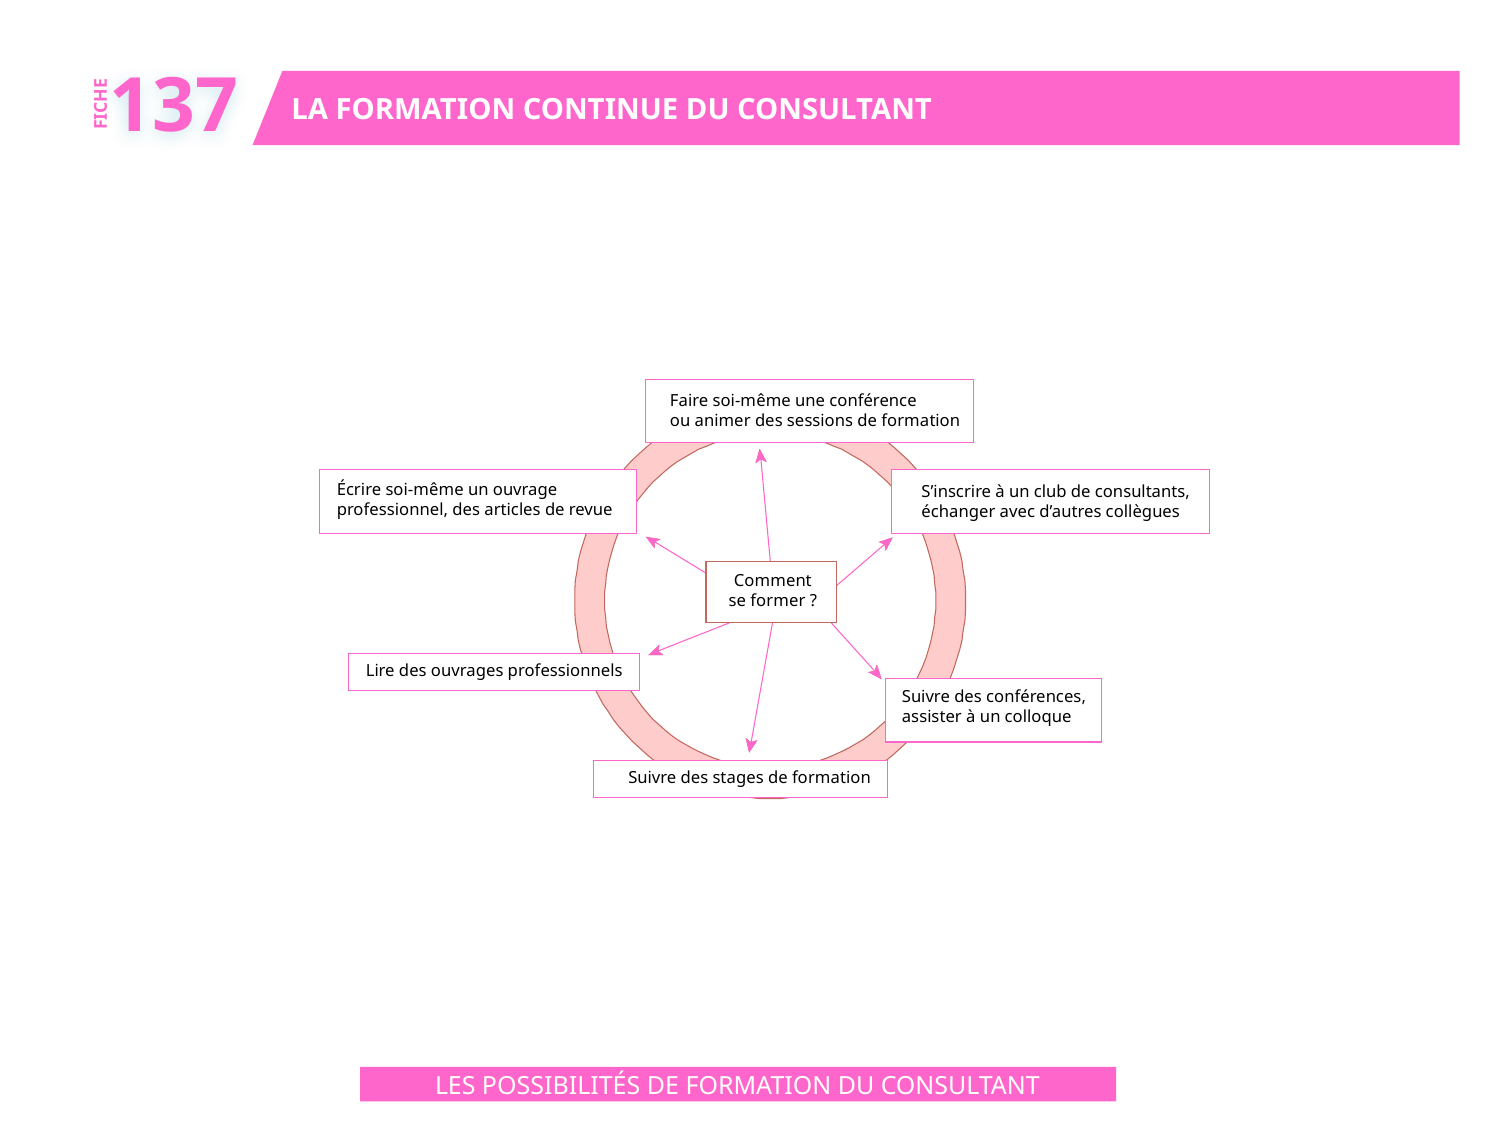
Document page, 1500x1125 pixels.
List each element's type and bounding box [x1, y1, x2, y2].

text_box [319, 379, 1210, 799]
text_box [81, 42, 1500, 188]
text_box [360, 1066, 1117, 1102]
